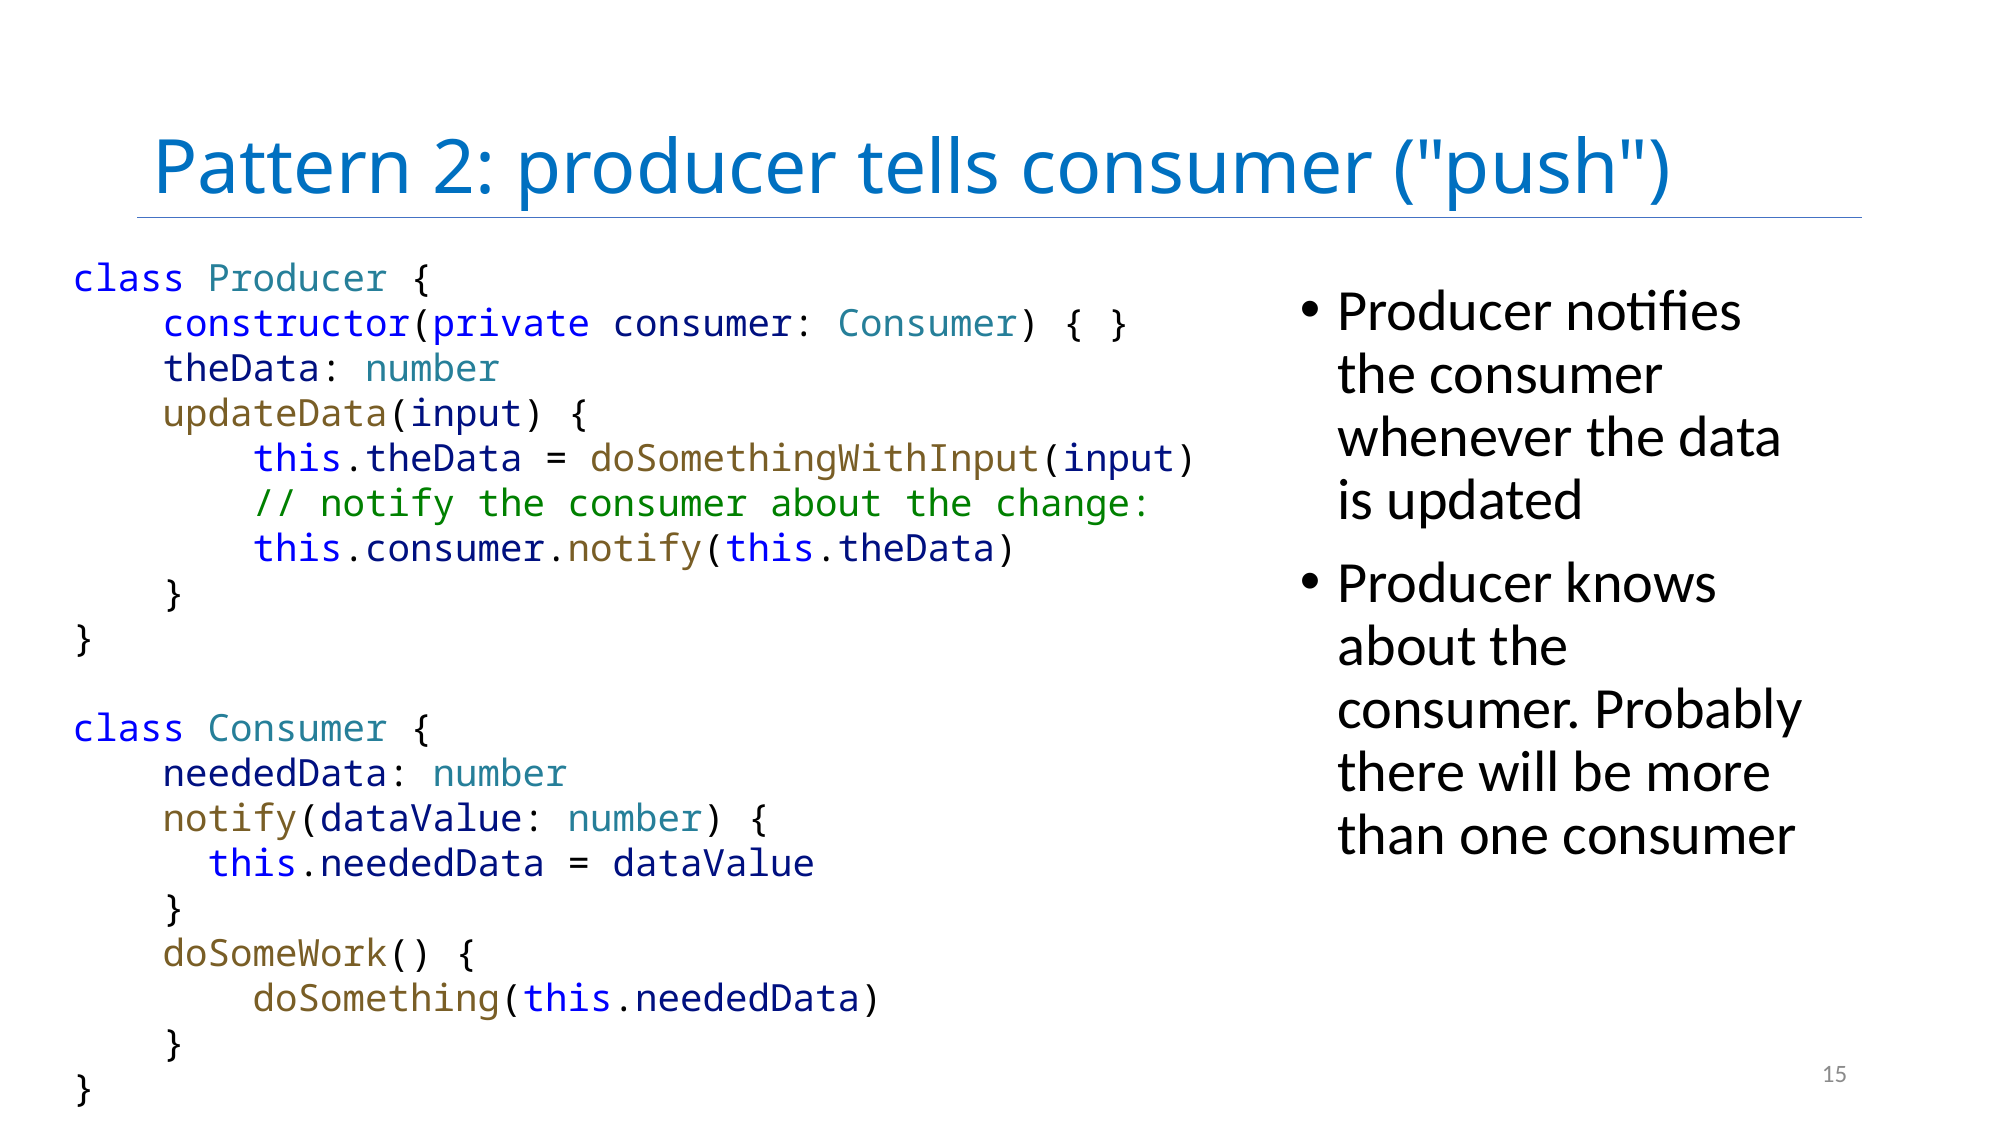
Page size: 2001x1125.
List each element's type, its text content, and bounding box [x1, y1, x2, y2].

text_box class Producer { constructor(private consumer: Consumer) { } theData: number updateData(input) { this.theData = doSomethingWithInput(input) // notify the consumer about the change: this.consumer.notify(this.theData) } } class Consumer { neededData: number notify(dataValue: number) { this.neededData = dataValue } doSomeWork() { doSomething(this.neededData) } } [57, 245, 1320, 1125]
text_box Producer notifies the consumer whenever the data is updated Producer knows about the consumer. Probably there will be more than one consumer [1285, 273, 1823, 987]
title Pattern 2: producer tells consumer ("push") [137, 0, 1863, 218]
slide_number 15 [1412, 1042, 1863, 1103]
